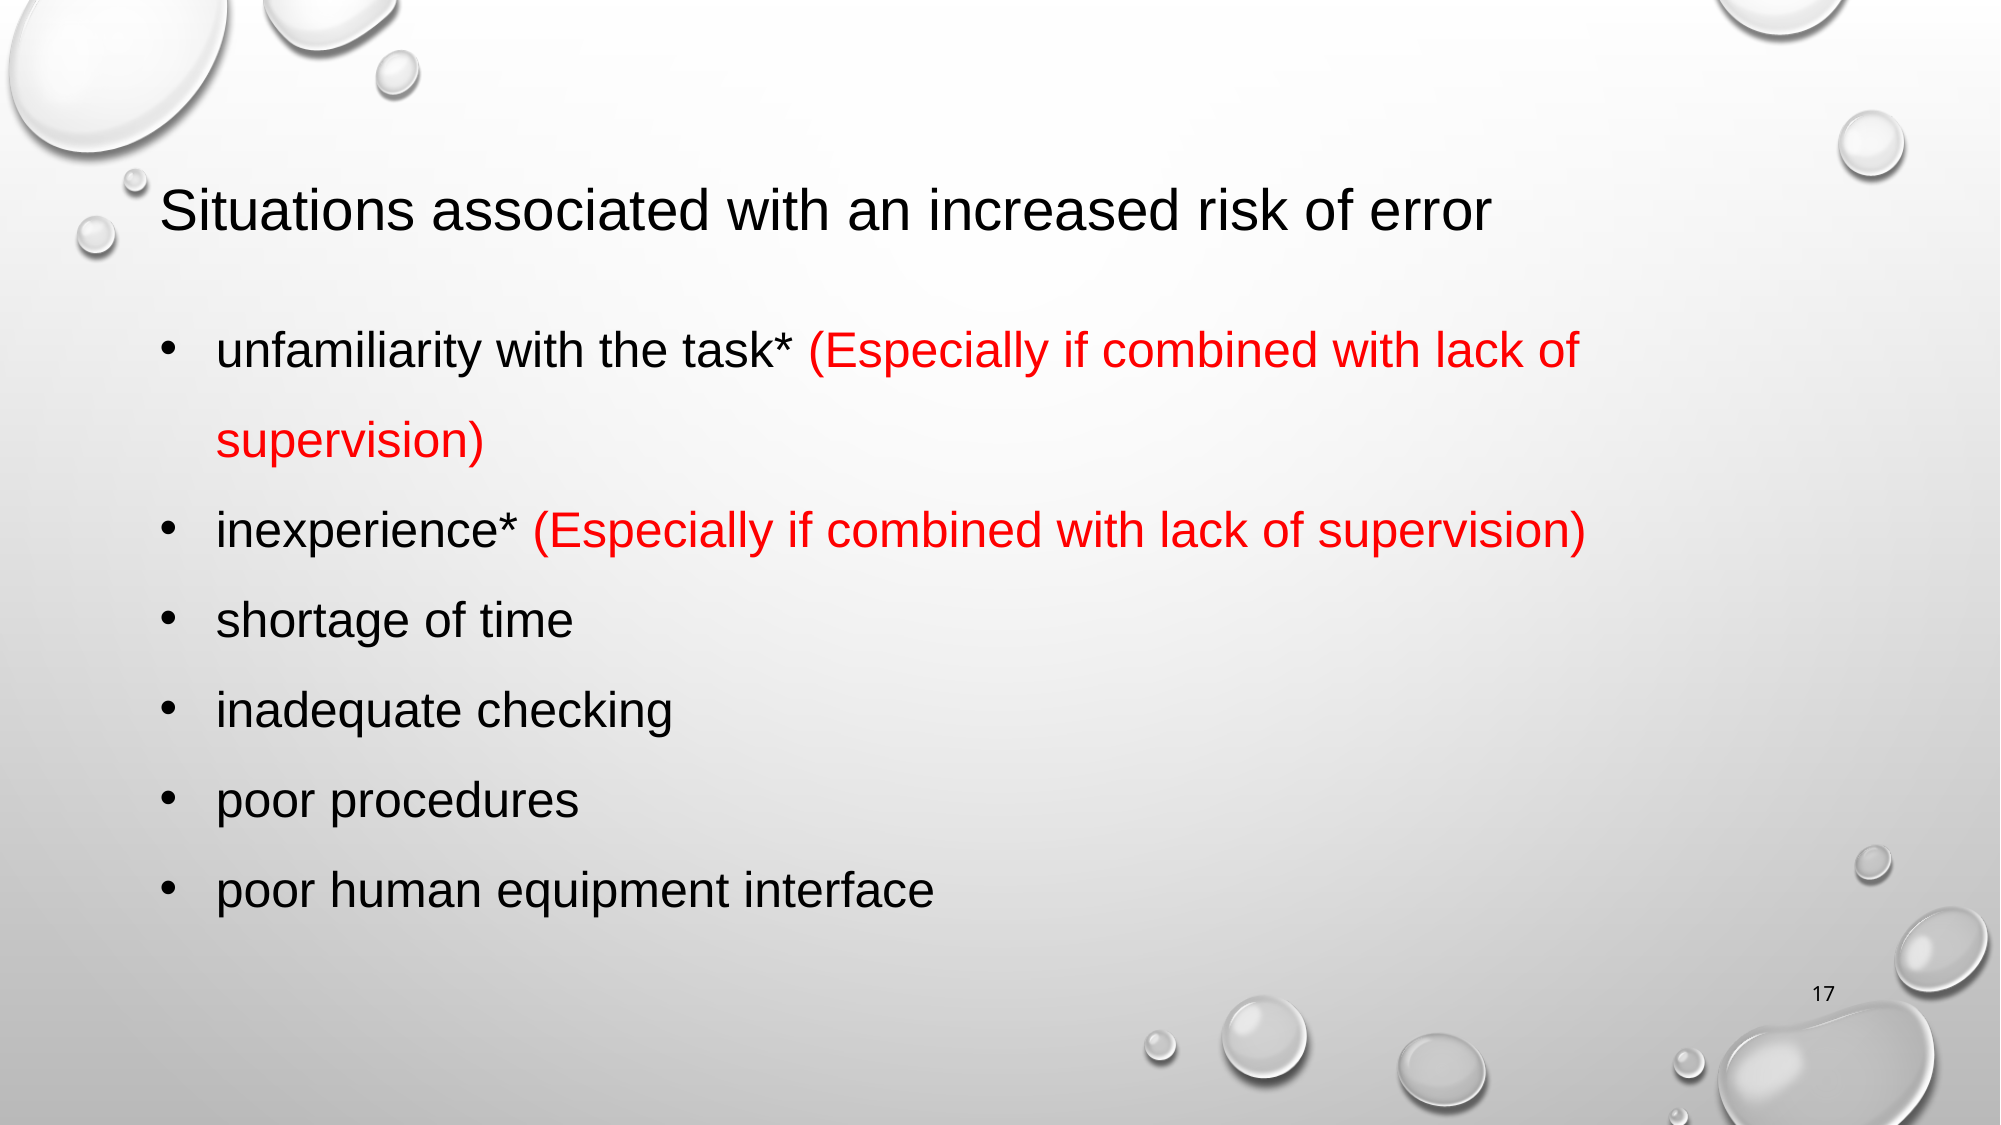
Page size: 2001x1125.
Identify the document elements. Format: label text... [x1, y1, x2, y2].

slide_number 17 [1724, 965, 1851, 1025]
text_box Situations associated with an increased risk of error unfamiliarity with the task* (Especially if combined with lack of supervision) inexperience* (Especially if combined with lack of supervision) shortage of time inadequate checking poor procedures poor human equipment interface [144, 164, 1850, 925]
picture [0, 0, 2000, 1125]
